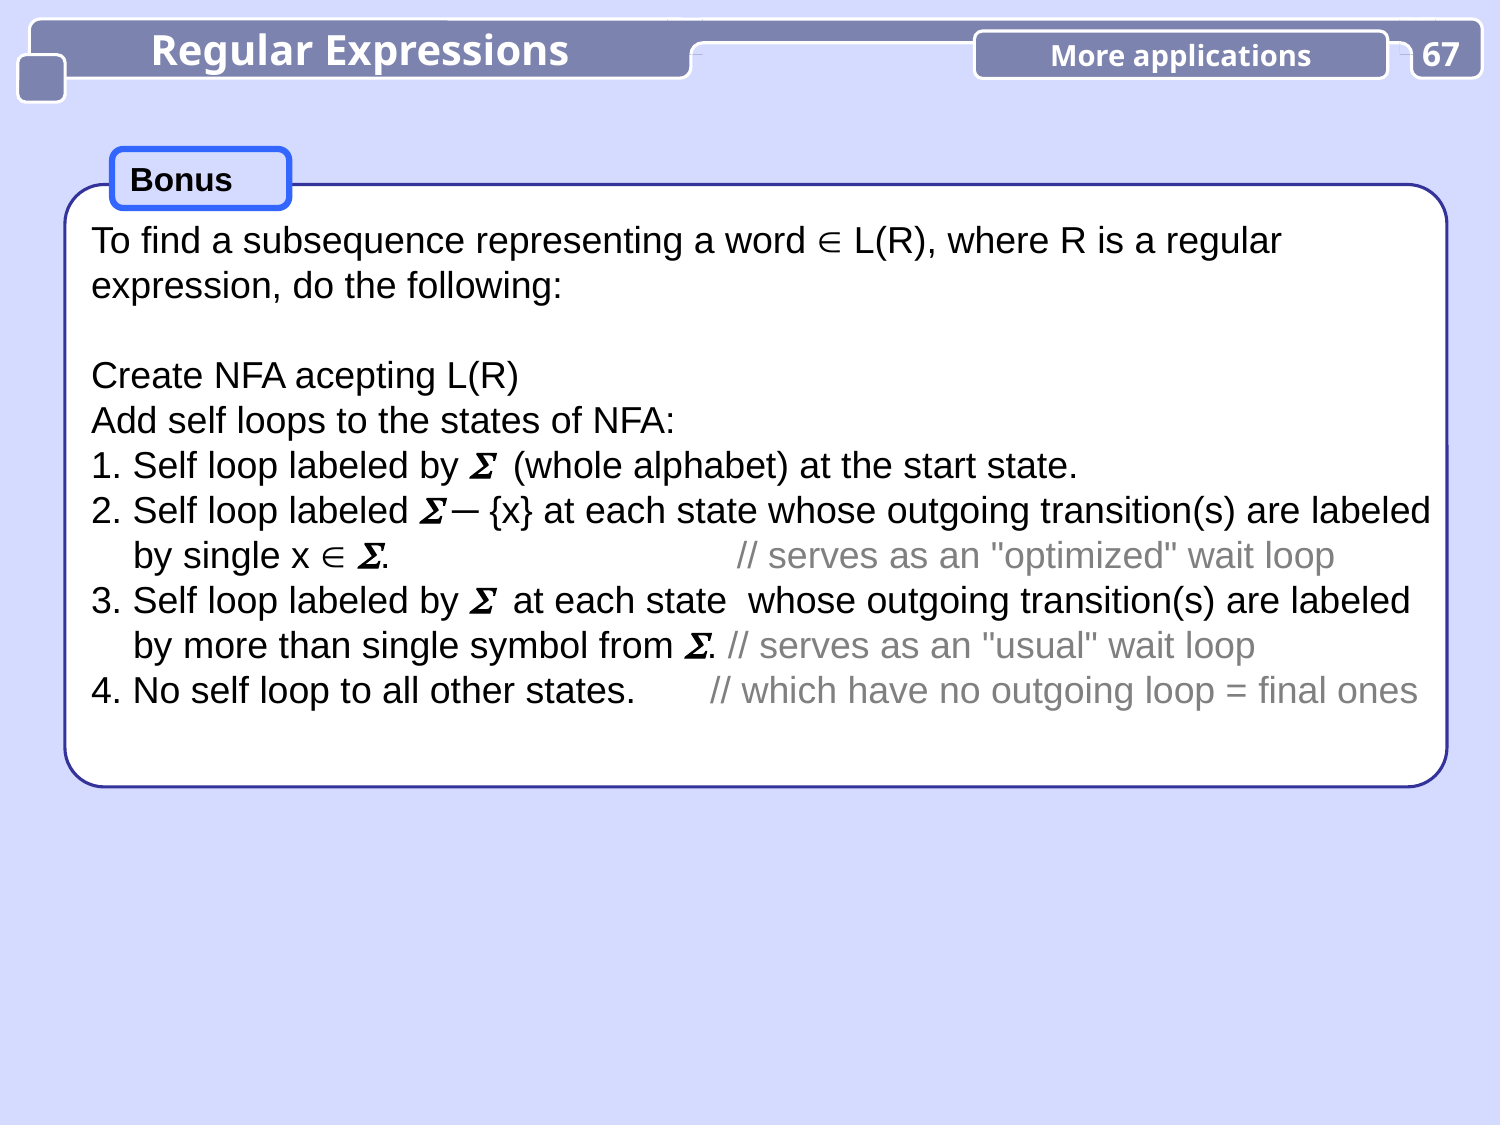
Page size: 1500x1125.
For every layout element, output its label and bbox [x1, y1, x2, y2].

text_box [64, 148, 1447, 787]
text_box [17, 18, 1483, 103]
